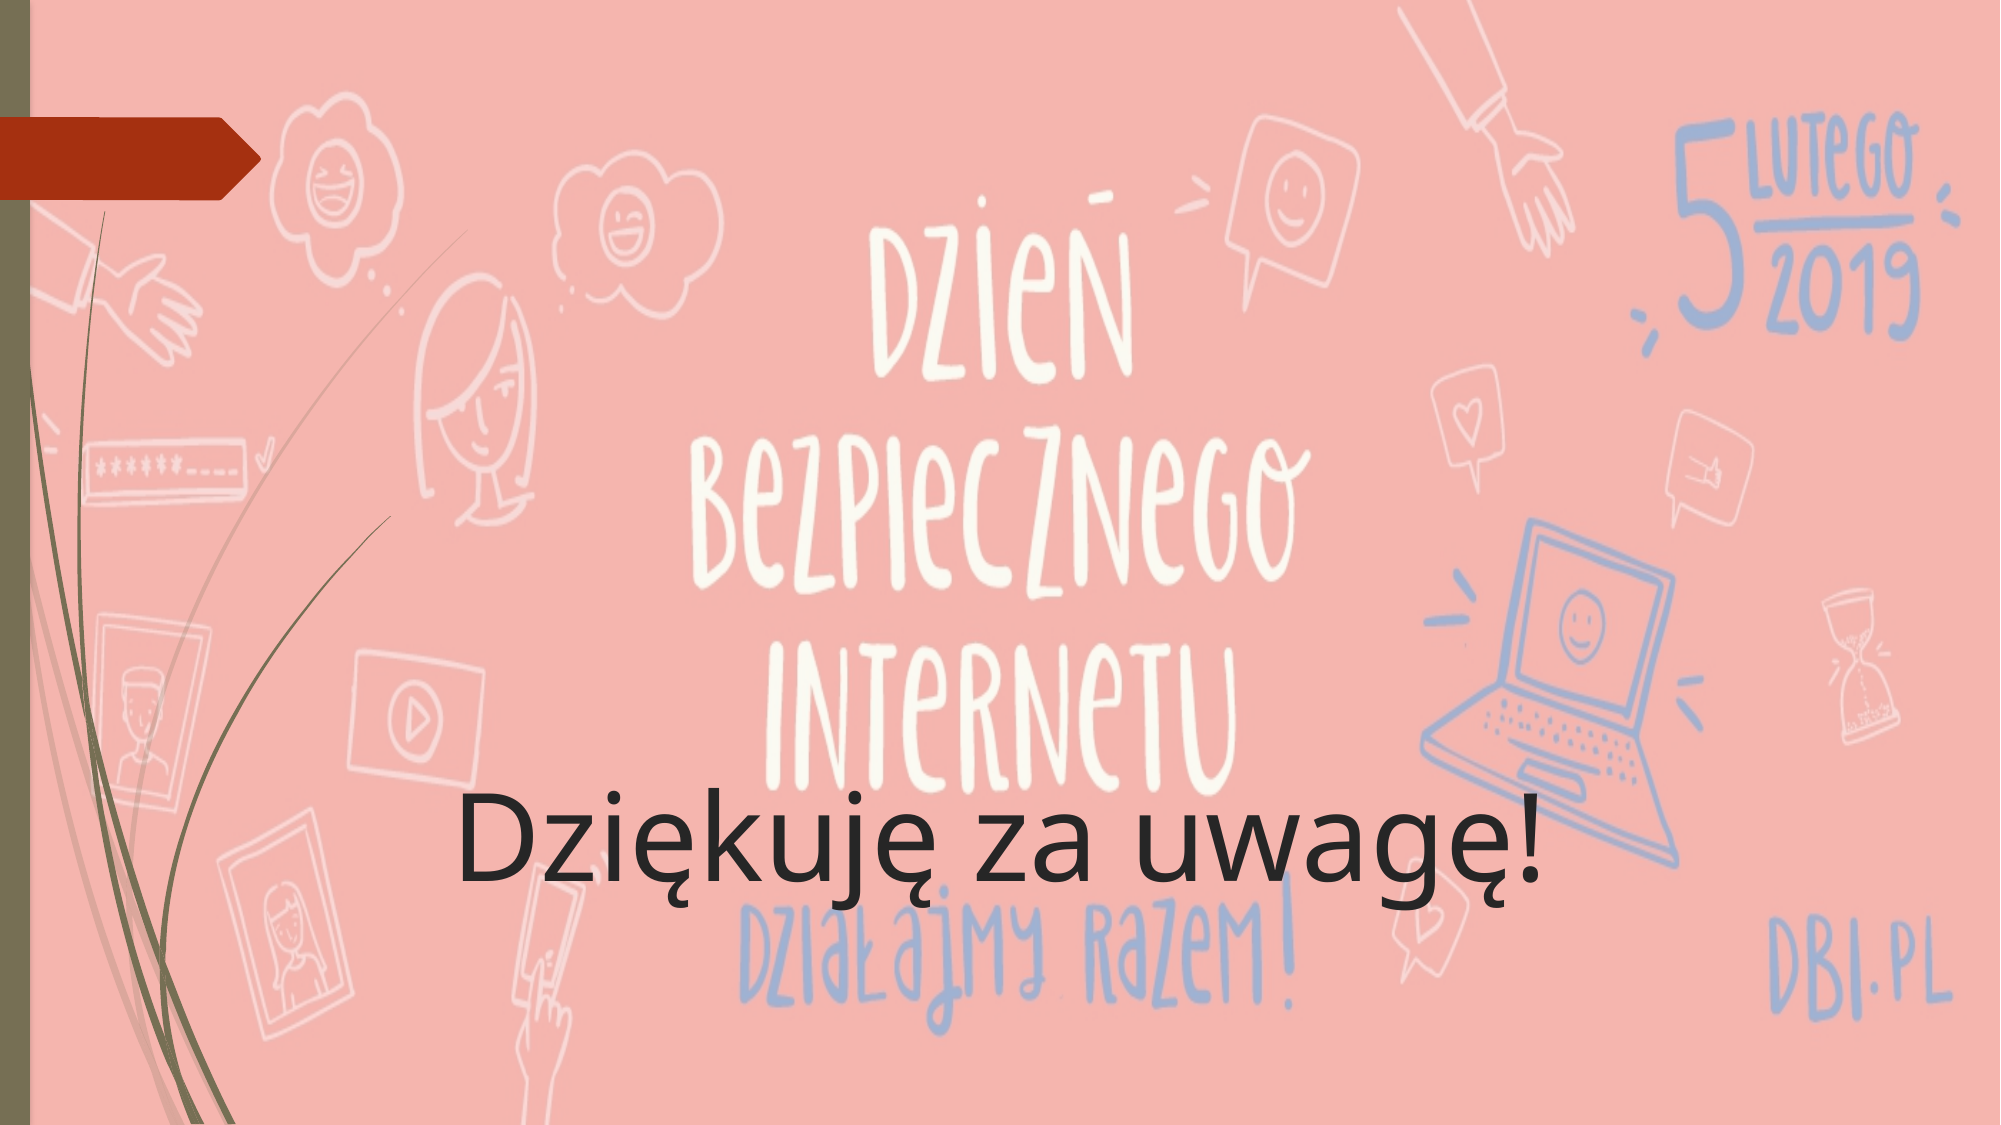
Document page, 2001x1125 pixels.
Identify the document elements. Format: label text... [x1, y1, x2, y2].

title Dziękuję za uwagę! [269, 750, 1731, 914]
